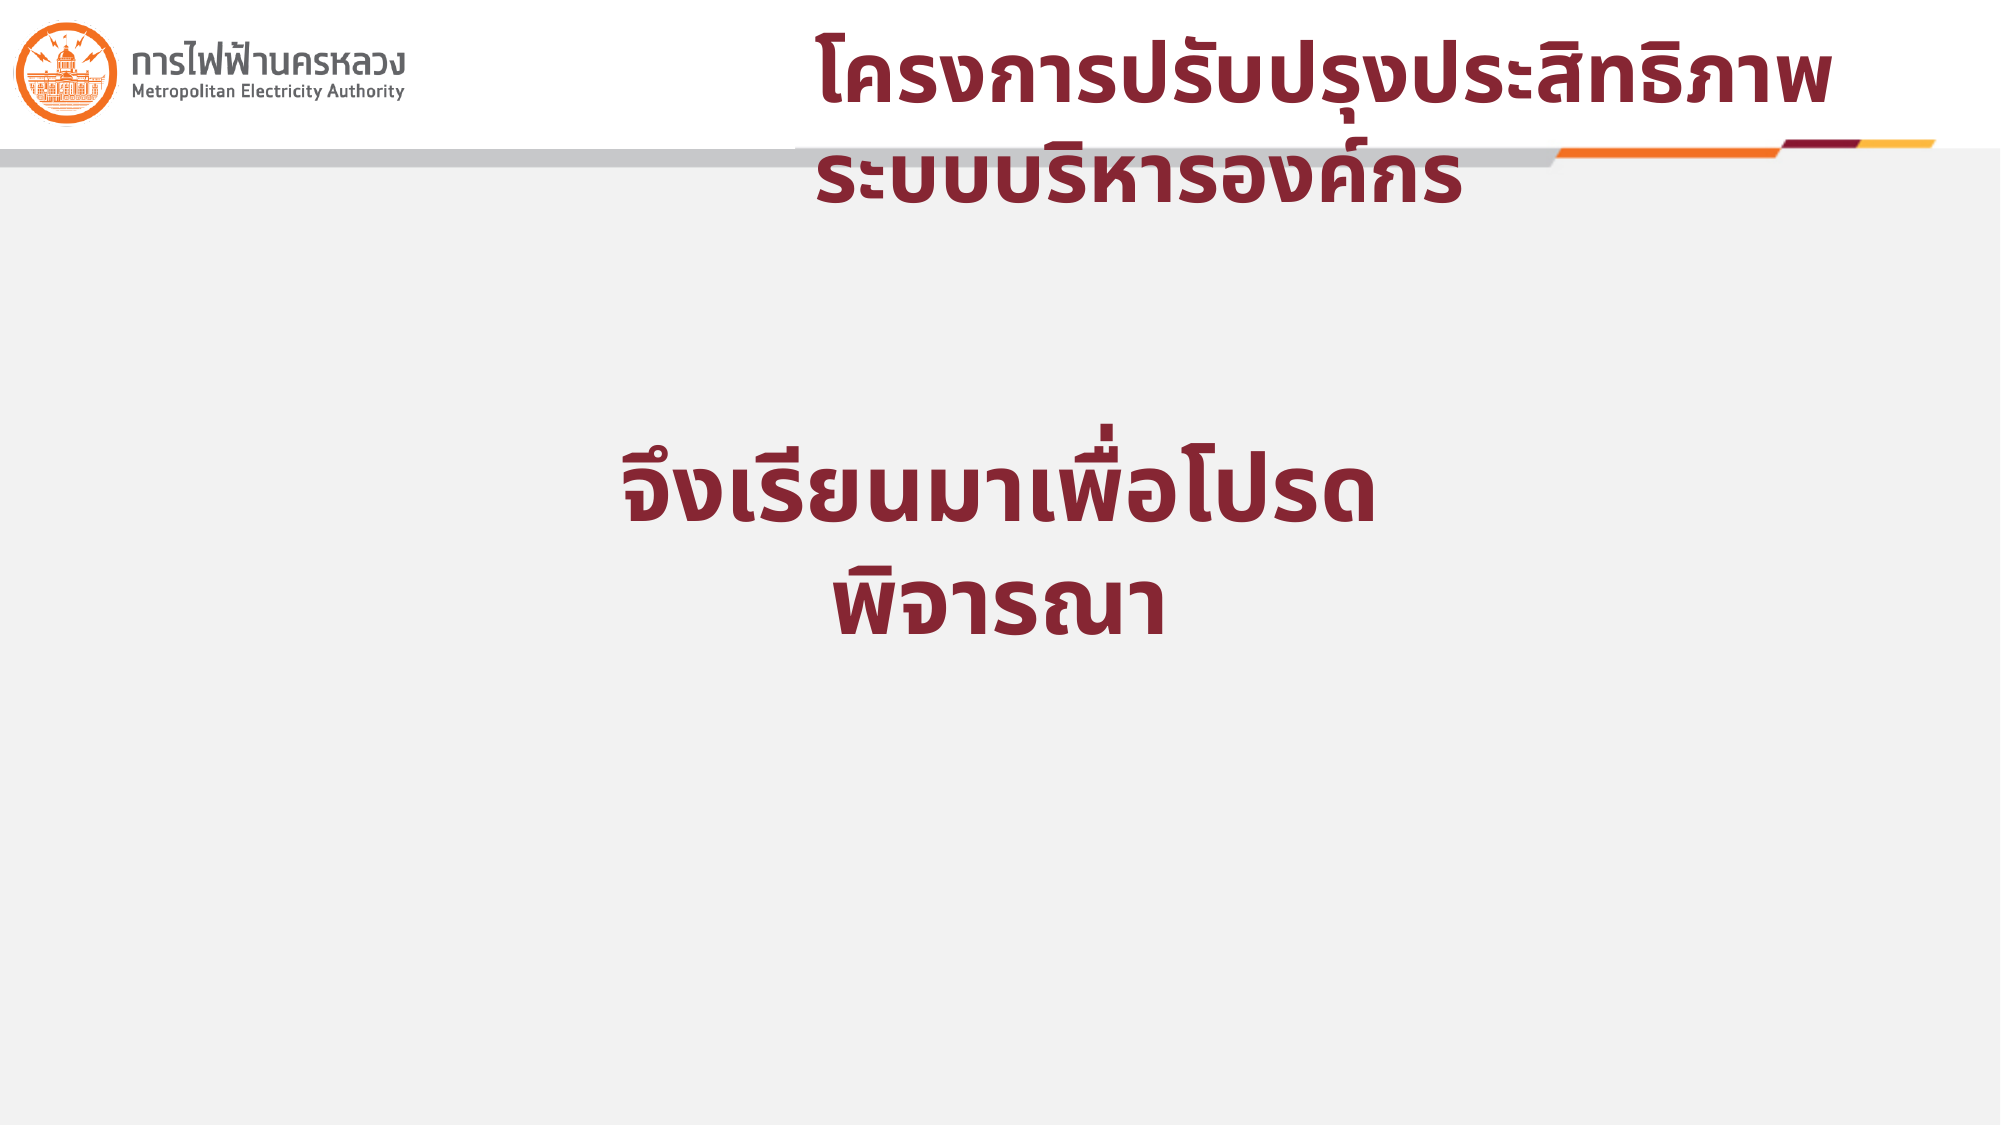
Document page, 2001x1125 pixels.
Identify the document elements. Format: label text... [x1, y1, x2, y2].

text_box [0, 0, 493, 153]
text_box จึงเรียนมาเพื่อโปรดพิจารณา [548, 420, 1452, 661]
picture [0, 0, 2001, 1125]
text_box โครงการปรับปรุงประสิทธิภาพระบบบริหารองค์กร [800, 12, 1981, 227]
